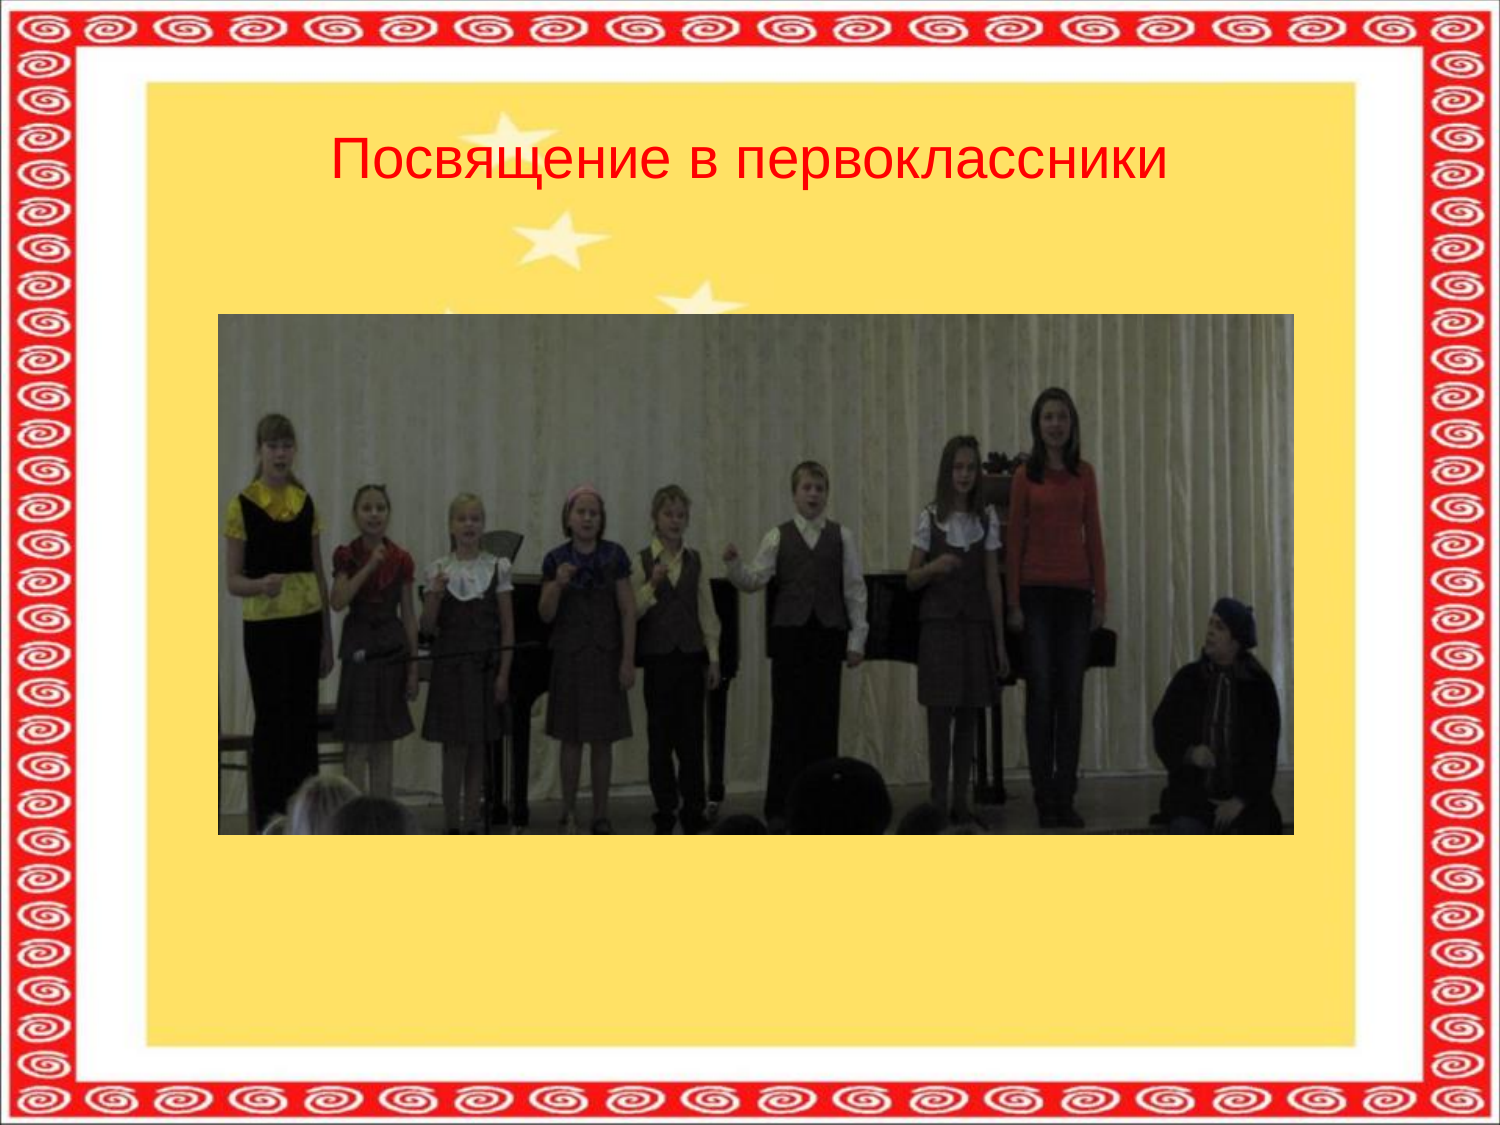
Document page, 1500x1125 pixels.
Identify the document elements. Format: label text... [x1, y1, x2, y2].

picture [0, 0, 1500, 1125]
title Посвящение в первоклассники [147, 78, 1353, 233]
